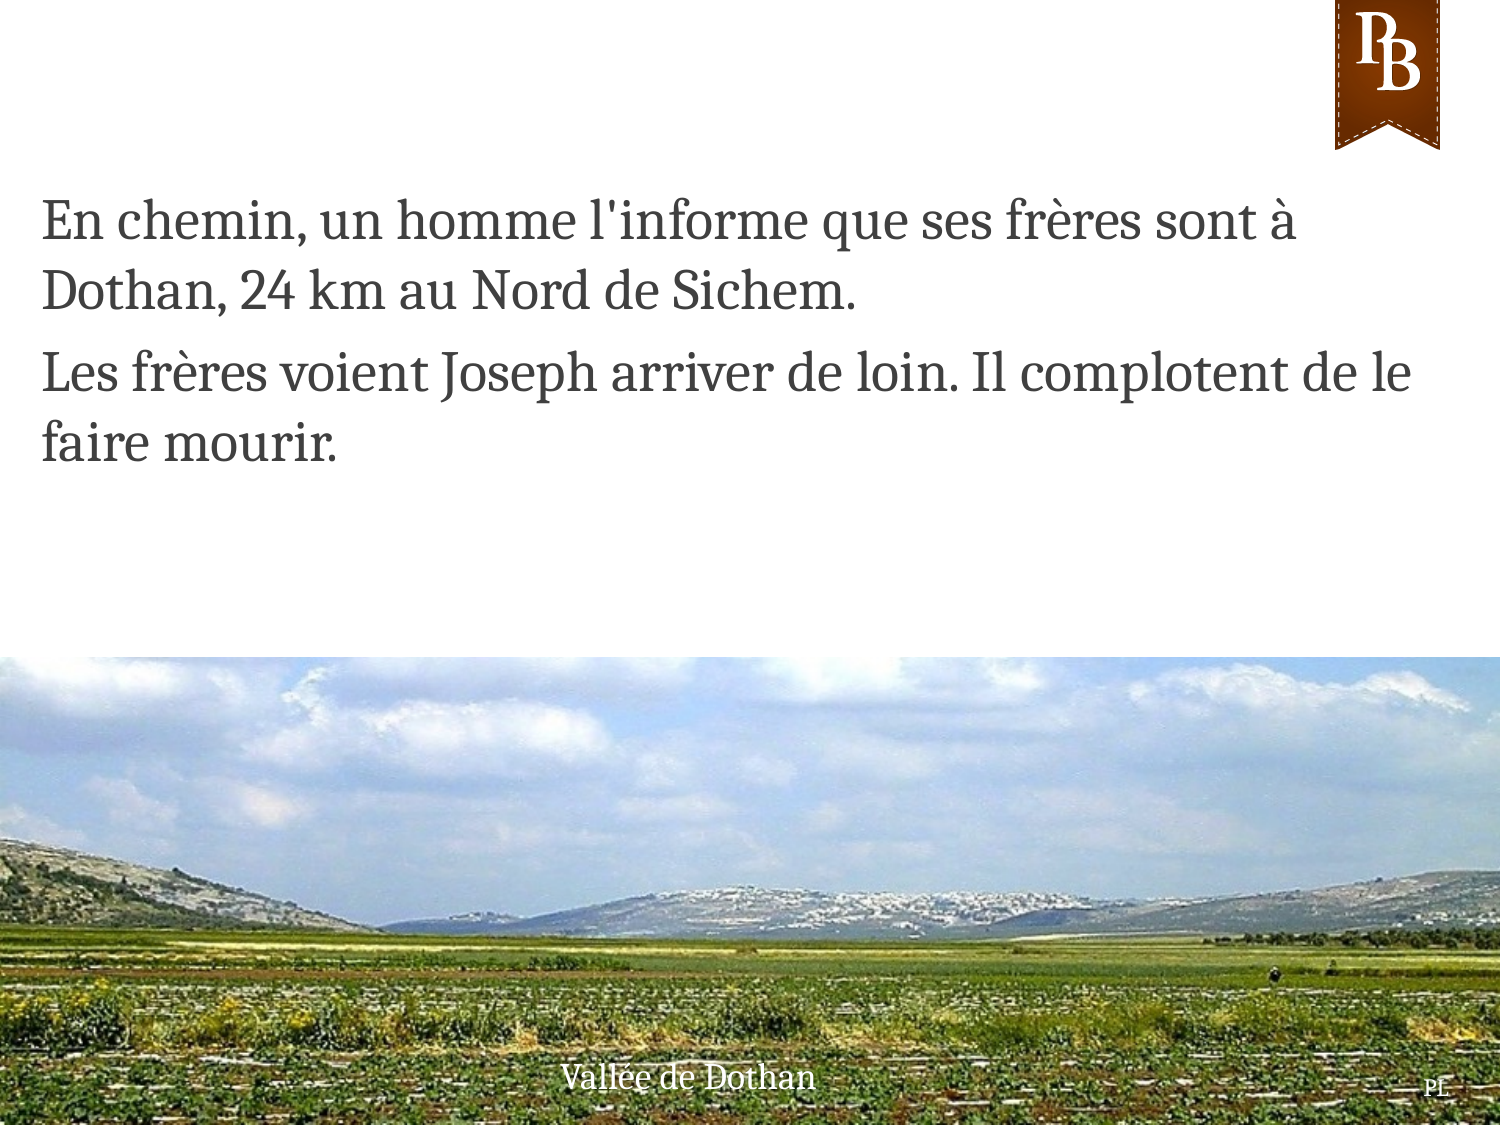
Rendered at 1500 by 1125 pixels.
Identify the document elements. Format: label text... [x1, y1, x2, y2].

list En chemin, un homme l'informe que ses frères sont à Dothan, 24 km au Nord de Sichem. Les frères voient Joseph arriver de loin. Il complotent de le faire mourir. [26, 173, 1468, 655]
picture [0, 656, 1500, 1125]
picture [1335, 0, 1440, 150]
